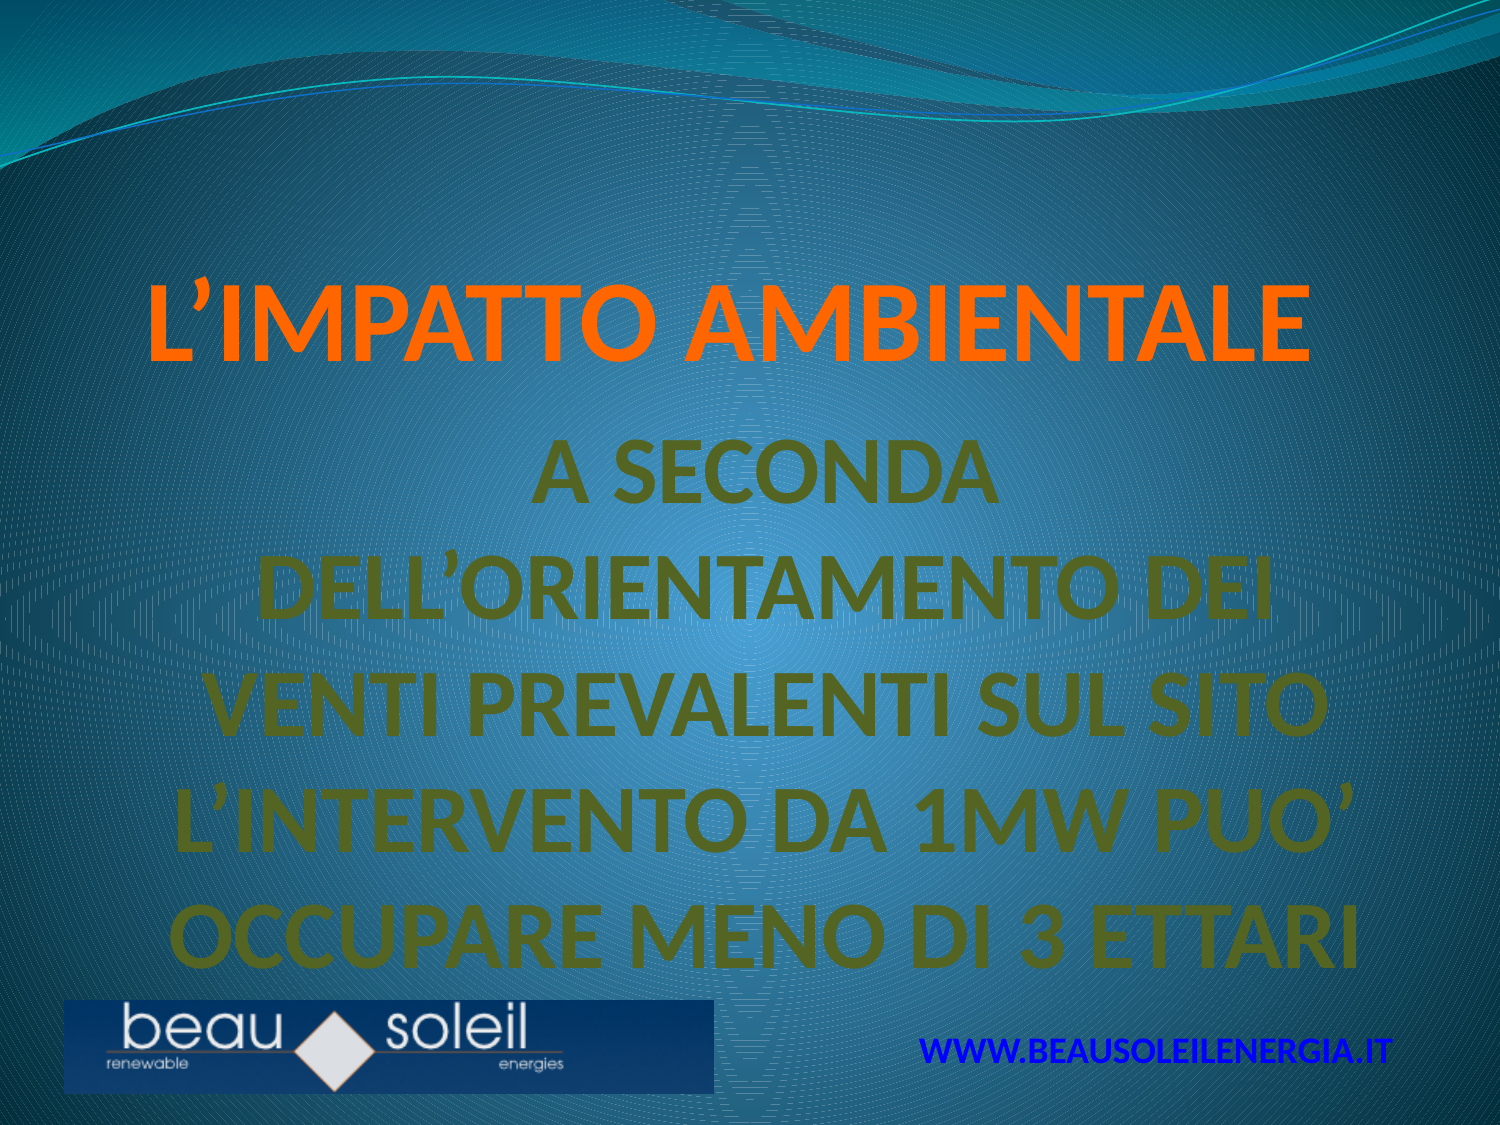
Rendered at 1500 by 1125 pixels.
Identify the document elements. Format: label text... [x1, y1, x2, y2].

title L’IMPATTO AMBIENTALE [87, 224, 1376, 386]
text_box A SECONDA DELL’ORIENTAMENTO DEI VENTI PREVALENTI SUL SITO L’INTERVENTO DA 1MW PUO’ OCCUPARE MENO DI 3 ETTARI [123, 397, 1412, 988]
picture [64, 1000, 714, 1095]
text_box WWW.BEAUSOLEILENERGIA.IT [915, 1023, 1400, 1072]
